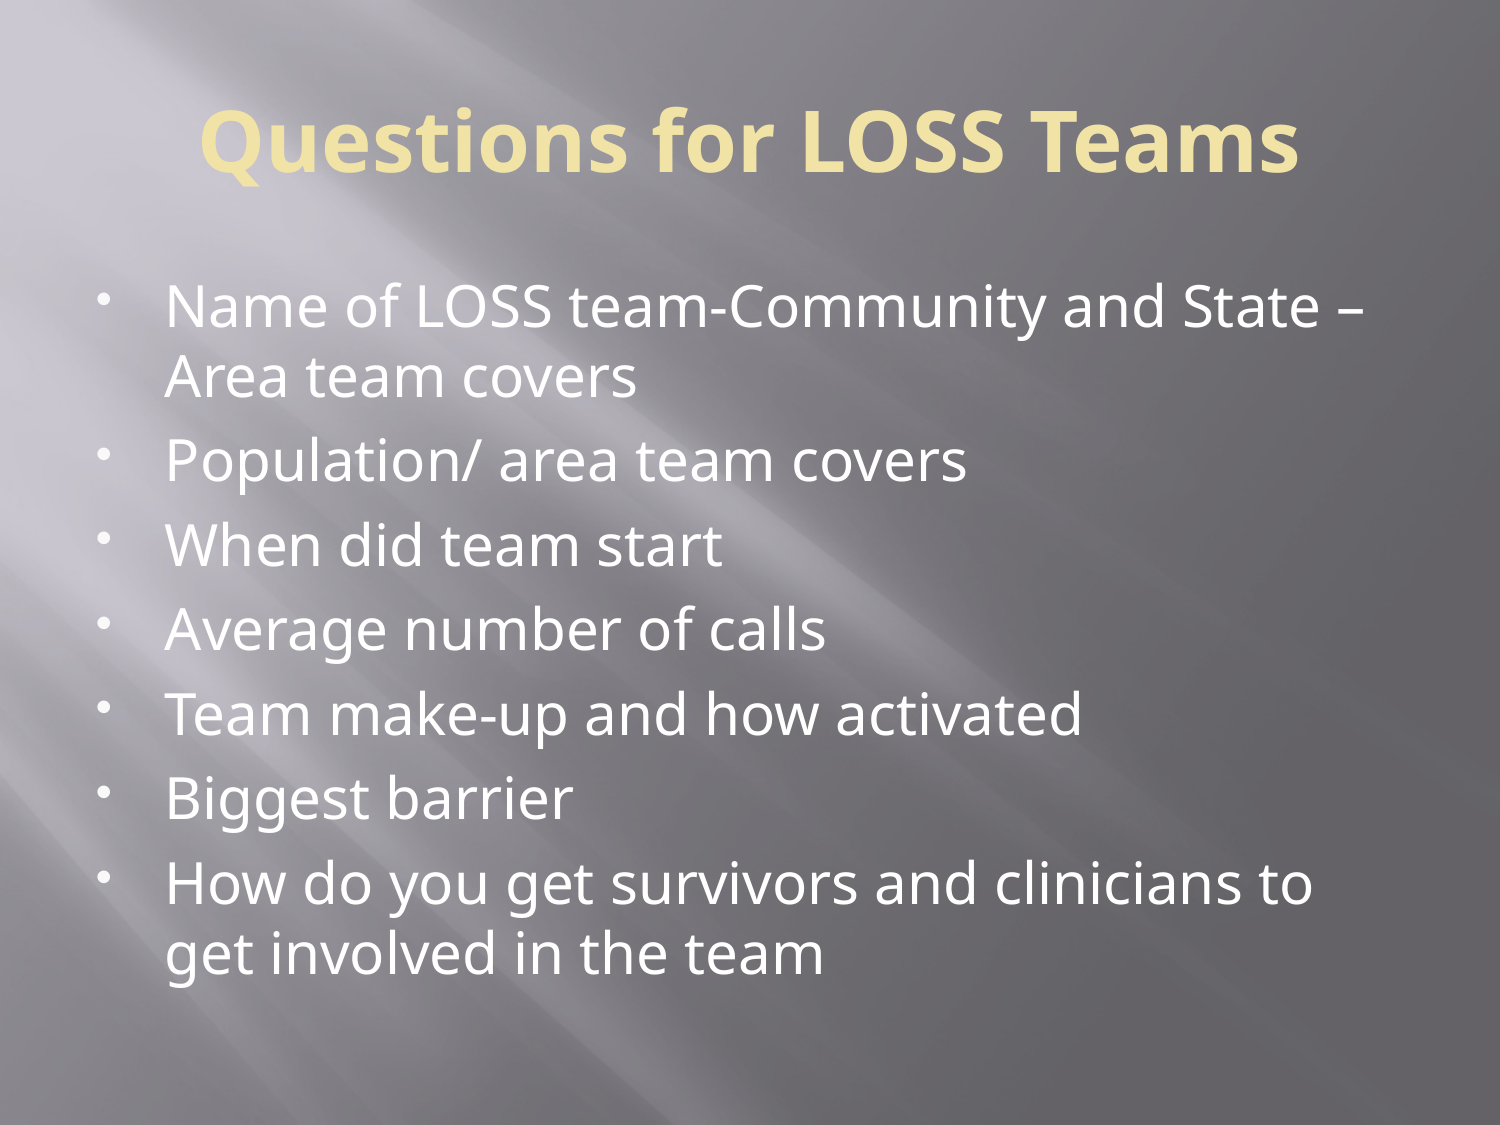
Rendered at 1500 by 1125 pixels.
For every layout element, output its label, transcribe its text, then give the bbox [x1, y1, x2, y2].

picture [0, 0, 1500, 1125]
list Name of LOSS team-Community and State – Area team covers Population/ area team covers When did team start Average number of calls Team make-up and how activated Biggest barrier How do you get survivors and clinicians to get involved in the team [75, 262, 1425, 1035]
title Questions for LOSS Teams [75, 45, 1425, 233]
